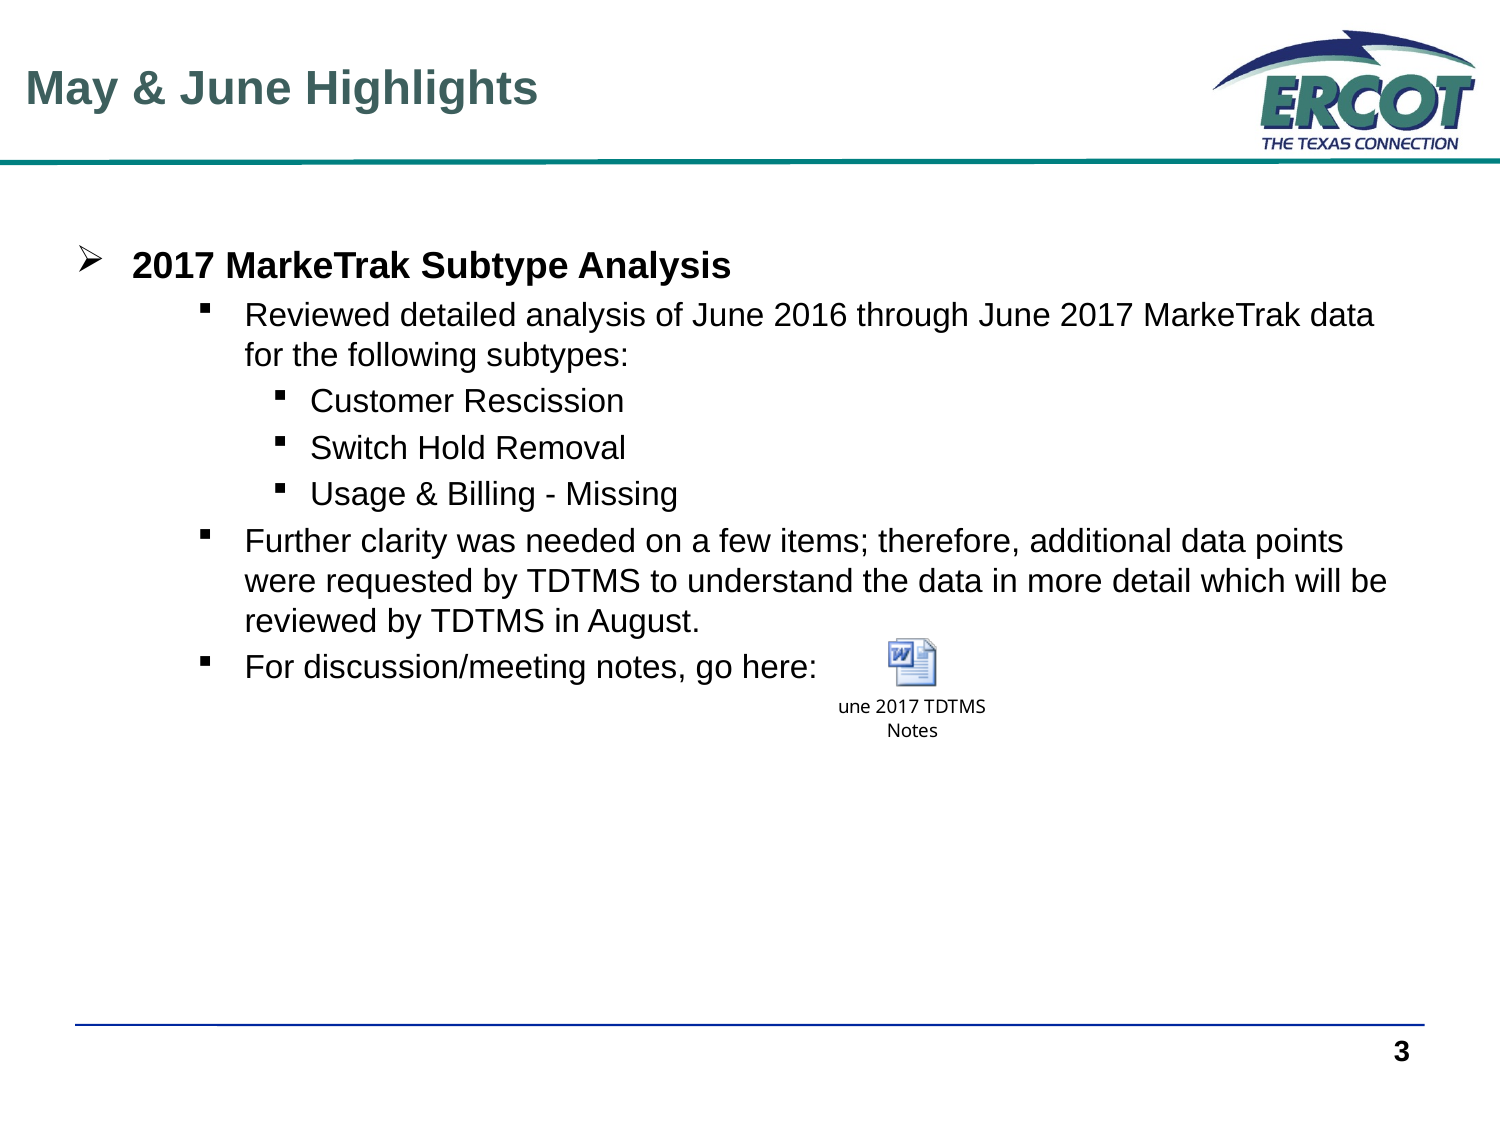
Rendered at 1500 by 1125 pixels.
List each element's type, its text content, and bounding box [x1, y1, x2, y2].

text_box 2017 MarkeTrak Subtype Analysis Reviewed detailed analysis of June 2016 through June 2017 MarkeTrak data for the following subtypes: Customer Rescission Switch Hold Removal Usage & Billing - Missing Further clarity was needed on a few items; therefore, additional data points were requested by TDTMS to understand the data in more detail which will be reviewed by TDTMS in August. For discussion/meeting notes, go here: [61, 181, 1430, 792]
picture [1200, 12, 1488, 158]
slide_number 3 [1074, 1024, 1425, 1103]
text_box May & June Highlights [10, 49, 1224, 122]
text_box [837, 637, 988, 765]
